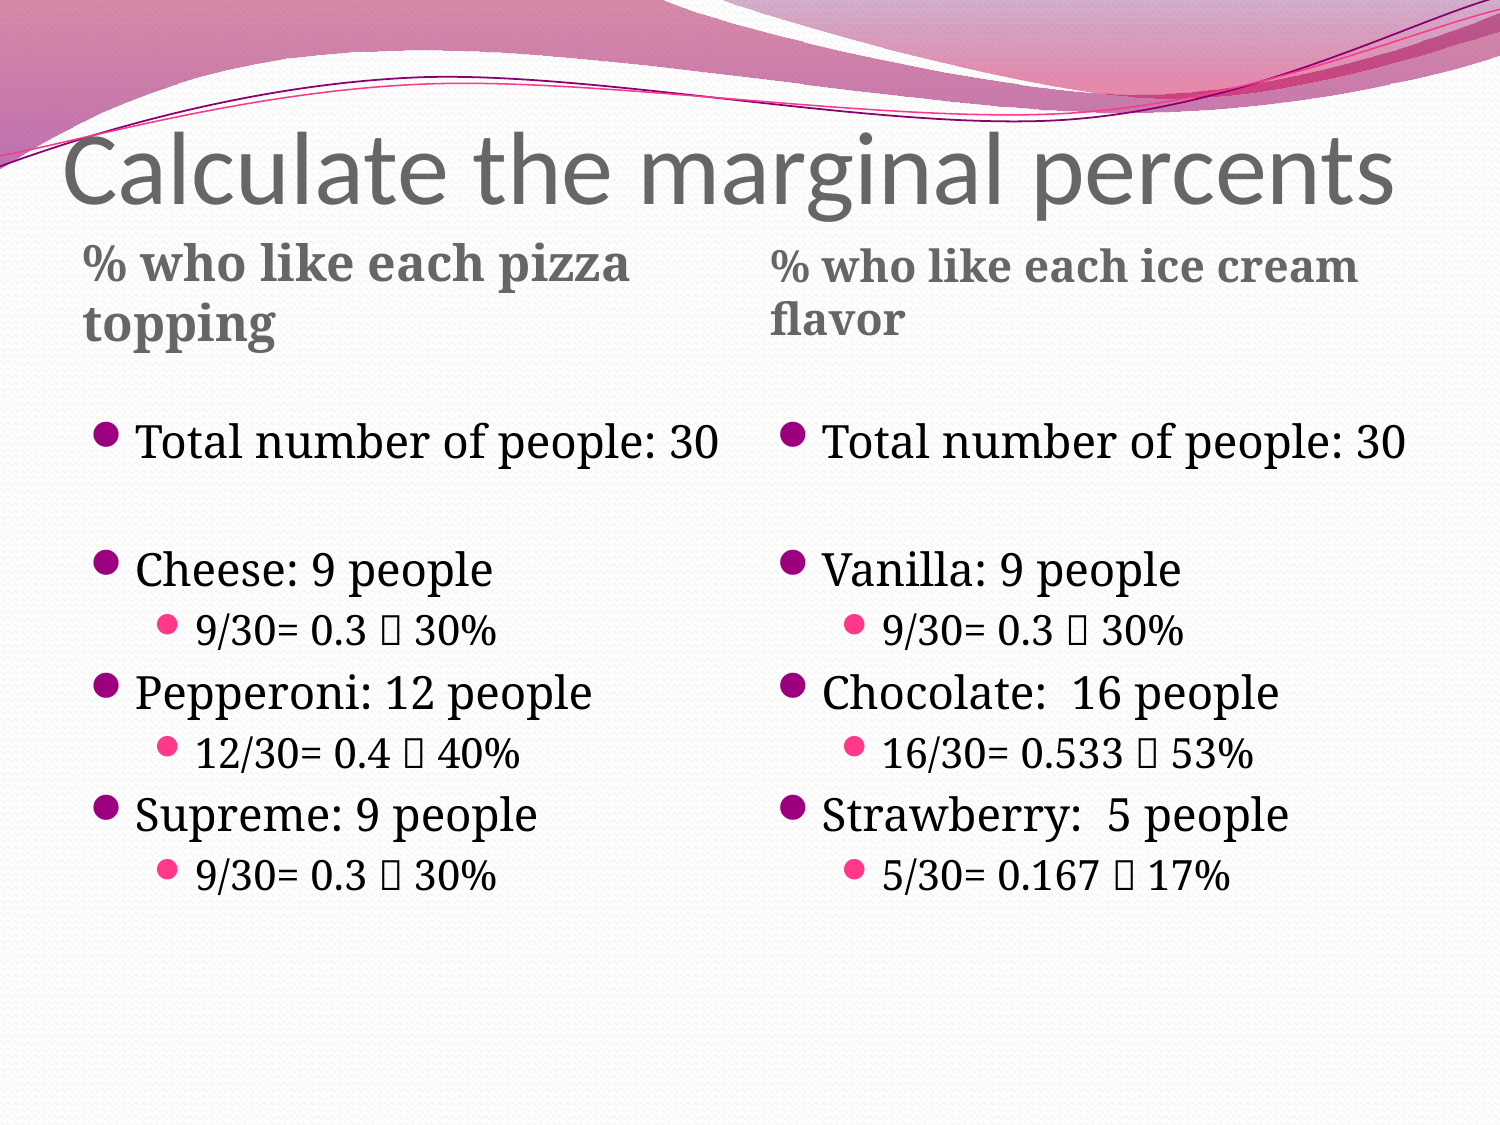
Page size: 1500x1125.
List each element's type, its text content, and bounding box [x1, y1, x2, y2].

list % who like each pizza topping [75, 237, 738, 346]
list Total number of people: 30 Cheese: 9 people 9/30= 0.3  30% Pepperoni: 12 people 12/30= 0.4  40% Supreme: 9 people 9/30= 0.3  30% [75, 412, 738, 1044]
list % who like each ice cream flavor [762, 237, 1426, 345]
list Total number of people: 30 Vanilla: 9 people 9/30= 0.3  30% Chocolate: 16 people 16/30= 0.533  53% Strawberry: 5 people 5/30= 0.167  17% [761, 412, 1425, 1044]
title Calculate the marginal percents [62, 37, 1413, 225]
